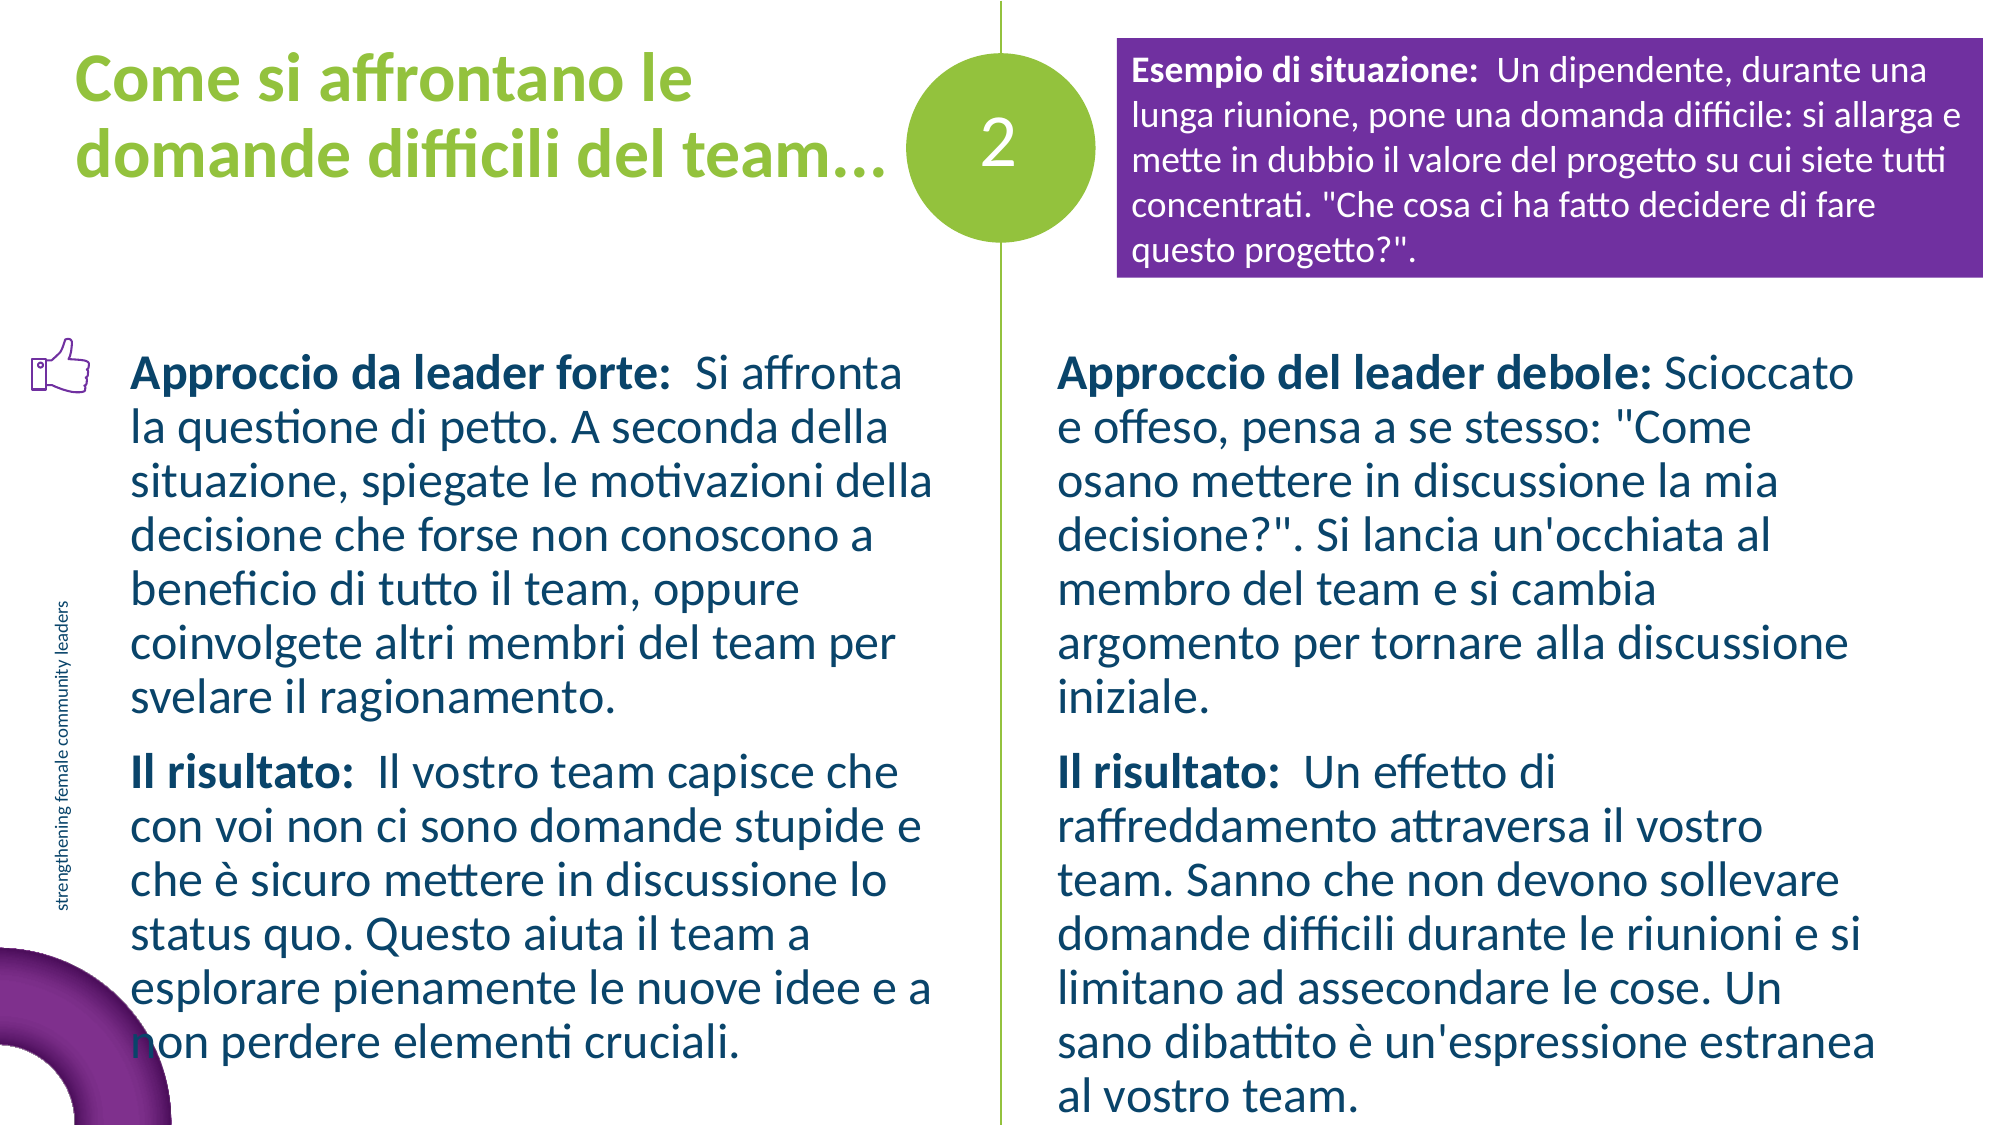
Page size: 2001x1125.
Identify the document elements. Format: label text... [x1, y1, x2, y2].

text_box Esempio di situazione: Un dipendente, durante una lunga riunione, pone una domanda difficile: si allarga e mette in dubbio il valore del progetto su cui siete tutti concentrati. "Che cosa ci ha fatto decidere di fare questo progetto?". [1116, 38, 1983, 278]
list 2 [903, 94, 1094, 235]
list Approccio del leader debole: Scioccato e offeso, pensa a se stesso: "Come osano mettere in discussione la mia decisione?". Si lancia un'occhiata al membro del team e si cambia argomento per tornare alla discussione iniziale. Il risultato: Un effetto di raffreddamento attraversa il vostro team. Sanno che non devono sollevare domande difficili durante le riunioni e si limitano ad assecondare le cose. Un sano dibattito è un'espressione estranea al vostro team. [1042, 338, 1895, 950]
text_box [32, 338, 89, 393]
picture [0, 937, 189, 1125]
list Come si affrontano le domande difficili del team... [60, 34, 907, 221]
list Approccio da leader forte: Si affronta la questione di petto. A seconda della situazione, spiegate le motivazioni della decisione che forse non conoscono a beneficio di tutto il team, oppure coinvolgete altri membri del team per svelare il ragionamento. Il risultato: Il vostro team capisce che con voi non ci sono domande stupide e che è sicuro mettere in discussione lo status quo. Questo aiuta il team a esplorare pienamente le nuove idee e a non perdere elementi cruciali. [115, 338, 963, 950]
